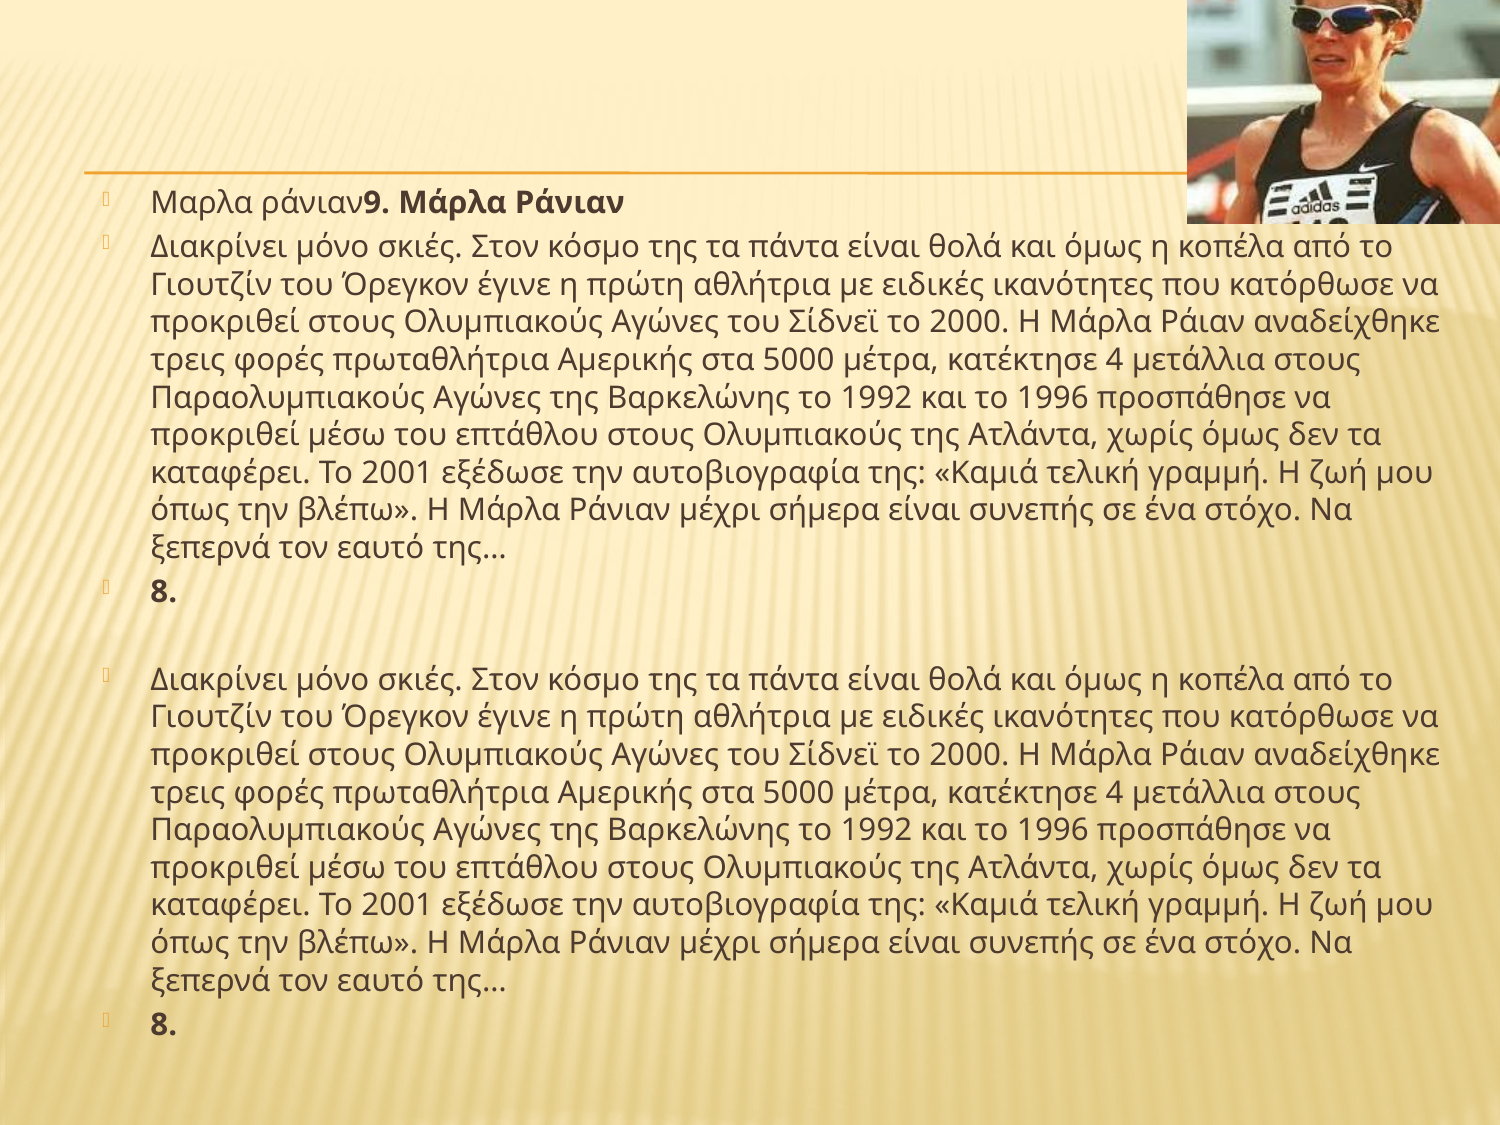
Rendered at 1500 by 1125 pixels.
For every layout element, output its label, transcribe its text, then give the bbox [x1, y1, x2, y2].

list Μαρλα ράνιαν9. Μάρλα Ράνιαν Διακρίνει μόνο σκιές. Στον κόσμο της τα πάντα είναι θολά και όμως η κοπέλα από το Γιουτζίν του Όρεγκον έγινε η πρώτη αθλήτρια με ειδικές ικανότητες που κατόρθωσε να προκριθεί στους Ολυμπιακούς Αγώνες του Σίδνεϊ το 2000. Η Μάρλα Ράιαν αναδείχθηκε τρεις φορές πρωταθλήτρια Αμερικής στα 5000 μέτρα, κατέκτησε 4 μετάλλια στους Παραολυμπιακούς Αγώνες της Βαρκελώνης το 1992 και το 1996 προσπάθησε να προκριθεί μέσω του επτάθλου στους Ολυμπιακούς της Ατλάντα, χωρίς όμως δεν τα καταφέρει. Το 2001 εξέδωσε την αυτοβιογραφία της: «Καμιά τελική γραμμή. Η ζωή μου όπως την βλέπω». Η Μάρλα Ράνιαν μέχρι σήμερα είναι συνεπής σε ένα στόχο. Να ξεπερνά τον εαυτό της… 8. Διακρίνει μόνο σκιές. Στον κόσμο της τα πάντα είναι θολά και όμως η κοπέλα από το Γιουτζίν του Όρεγκον έγινε η πρώτη αθλήτρια με ειδικές ικανότητες που κατόρθωσε να προκριθεί στους Ολυμπιακούς Αγώνες του Σίδνεϊ το 2000. Η Μάρλα Ράιαν αναδείχθηκε τρεις φορές πρωταθλήτρια Αμερικής στα 5000 μέτρα, κατέκτησε 4 μετάλλια στους Παραολυμπιακούς Αγώνες της Βαρκελώνης το 1992 και το 1996 προσπάθησε να προκριθεί μέσω του επτάθλου στους Ολυμπιακούς της Ατλάντα, χωρίς όμως δεν τα καταφέρει. Το 2001 εξέδωσε την αυτοβιογραφία της: «Καμιά τελική γραμμή. Η ζωή μου όπως την βλέπω». Η Μάρλα Ράνιαν μέχρι σήμερα είναι συνεπής σε ένα στόχο. Να ξεπερνά τον εαυτό της… 8. [87, 174, 1475, 1050]
picture [1187, 0, 1500, 224]
